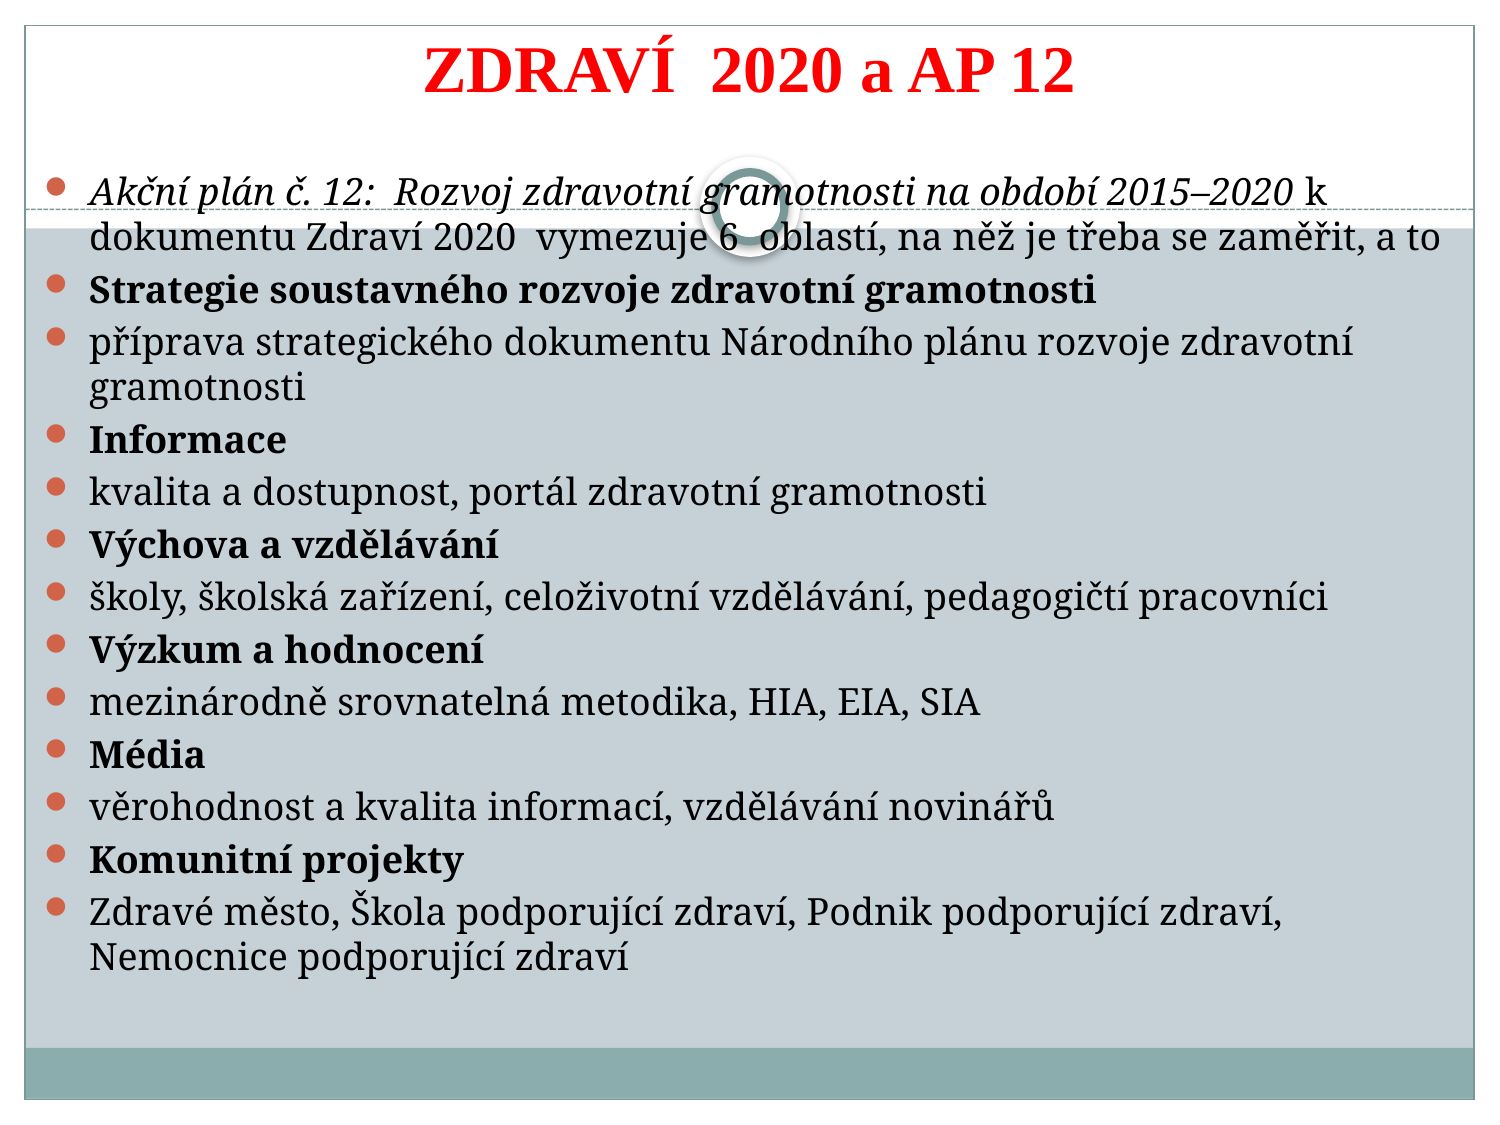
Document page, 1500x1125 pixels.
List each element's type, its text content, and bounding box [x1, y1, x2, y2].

title ZDRAVÍ 2020 a AP 12 [49, 0, 1450, 114]
list Akční plán č. 12: Rozvoj zdravotní gramotnosti na období 2015–2020 k dokumentu Zdraví 2020 vymezuje 6 oblastí, na něž je třeba se zaměřit, a to Strategie soustavného rozvoje zdravotní gramotnosti příprava strategického dokumentu Národního plánu rozvoje zdravotní gramotnosti Informace kvalita a dostupnost, portál zdravotní gramotnosti Výchova a vzdělávání školy, školská zařízení, celoživotní vzdělávání, pedagogičtí pracovníci Výzkum a hodnocení mezinárodně srovnatelná metodika, HIA, EIA, SIA Média věrohodnost a kvalita informací, vzdělávání novinářů Komunitní projekty Zdravé město, Škola podporující zdraví, Podnik podporující zdraví, Nemocnice podporující zdraví [29, 160, 1471, 1106]
